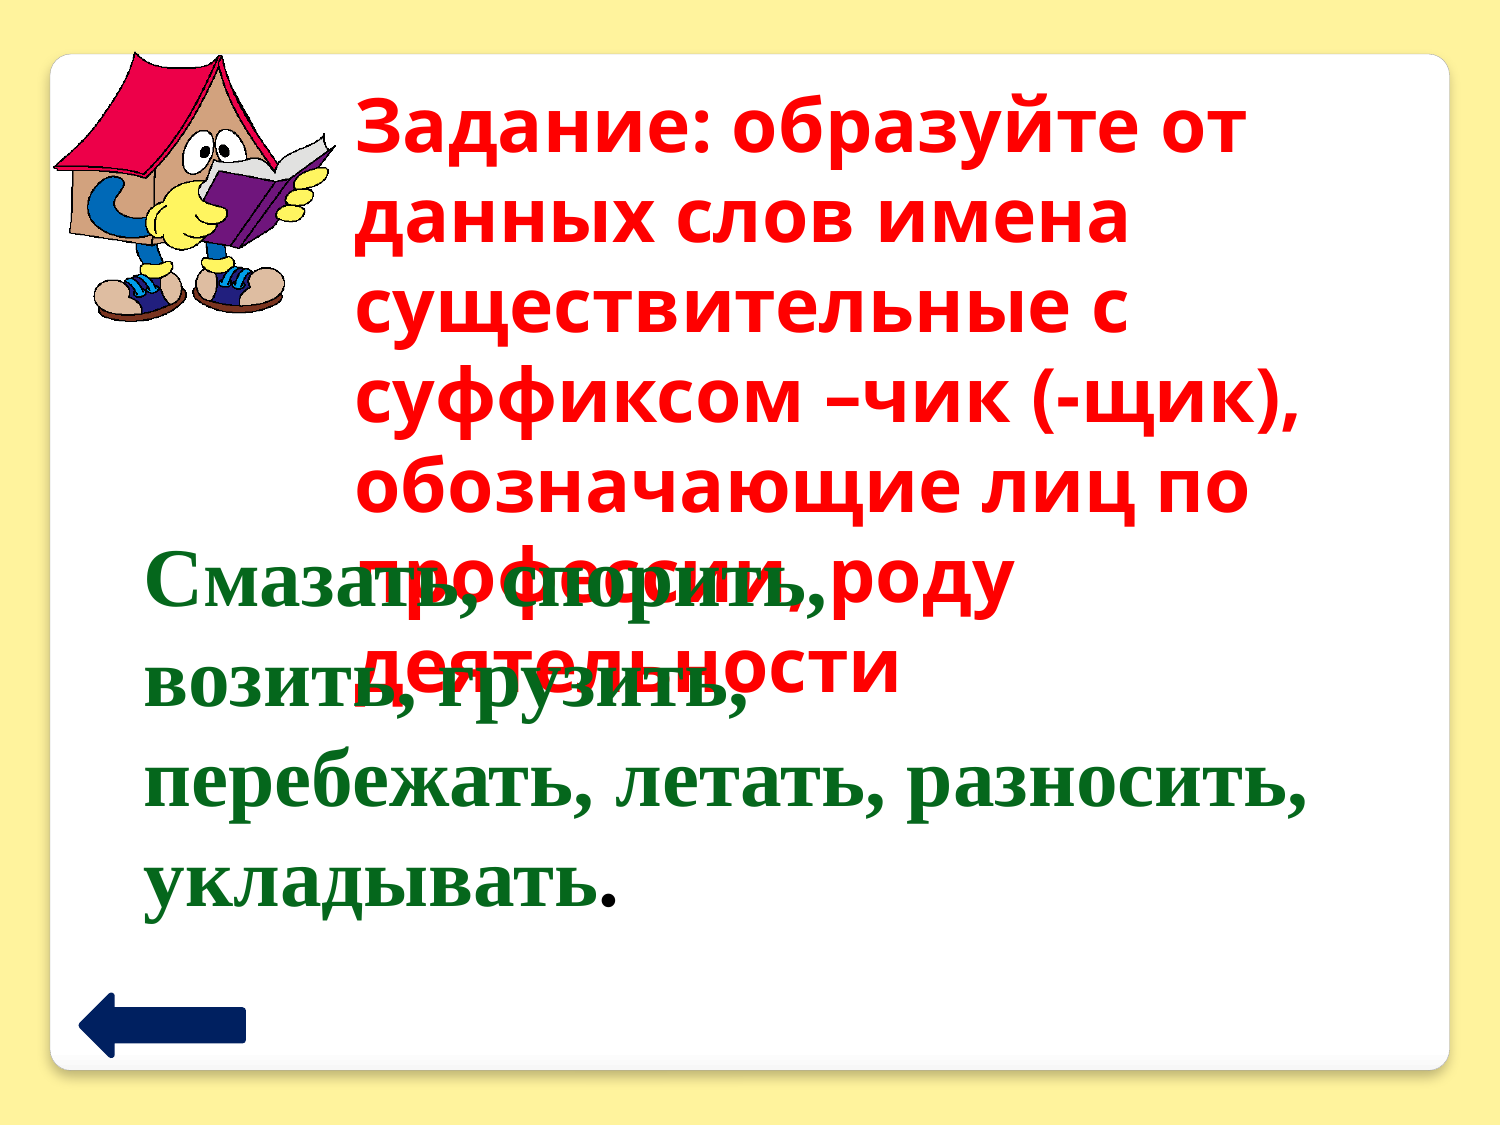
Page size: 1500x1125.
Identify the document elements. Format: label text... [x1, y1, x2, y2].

picture [46, 46, 341, 332]
text_box Задание: образуйте от данных слов имена существительные с суффиксом –чик (-щик), обозначающие лиц по профессии, роду деятельности [339, 70, 1418, 715]
text_box Смазать, спорить, возить, грузить, перебежать, летать, разносить, укладывать. [128, 515, 1395, 931]
text_box [78, 992, 246, 1059]
